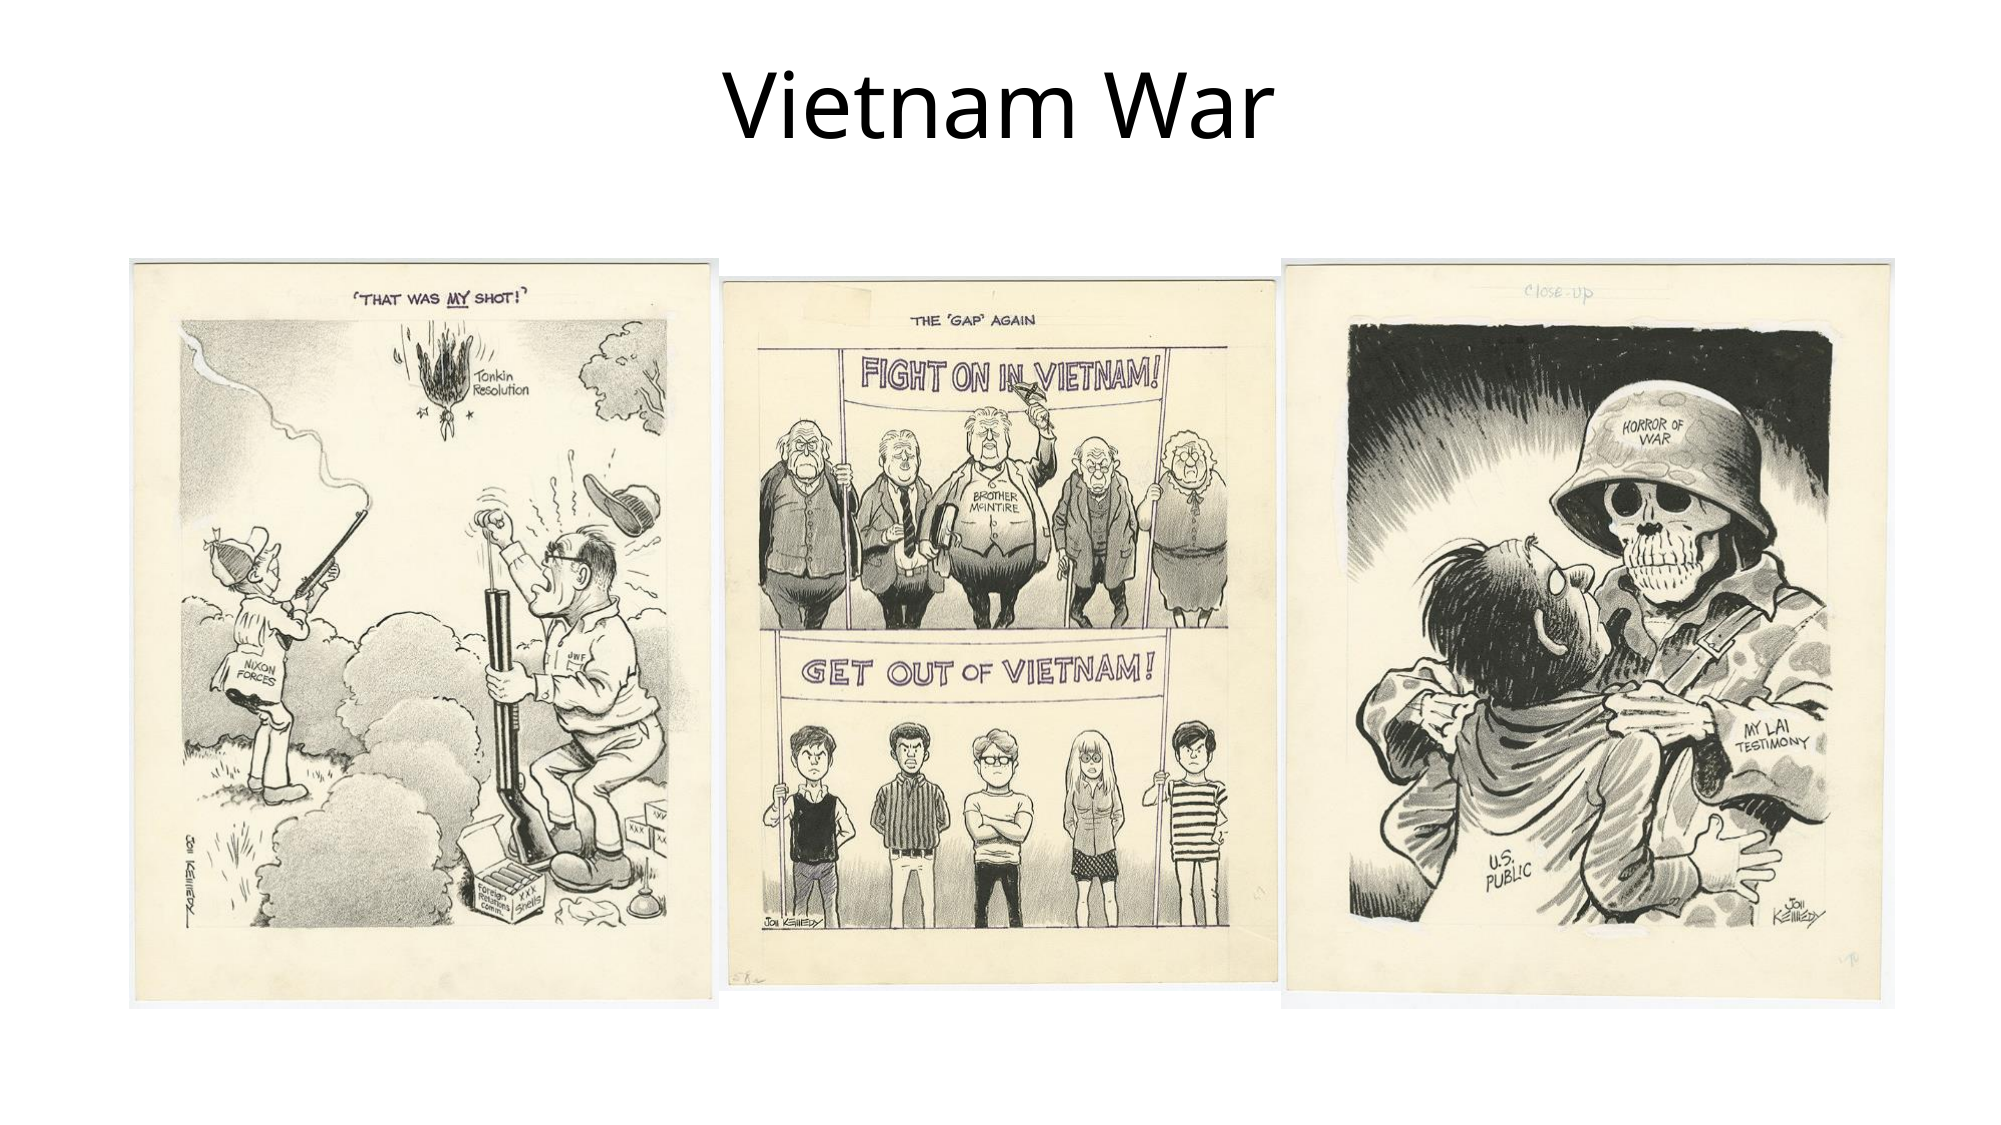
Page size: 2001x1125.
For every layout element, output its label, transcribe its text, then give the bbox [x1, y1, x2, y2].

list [719, 276, 1281, 991]
title Vietnam War [137, 0, 1863, 218]
picture [1281, 258, 1895, 1009]
picture [129, 258, 719, 1009]
